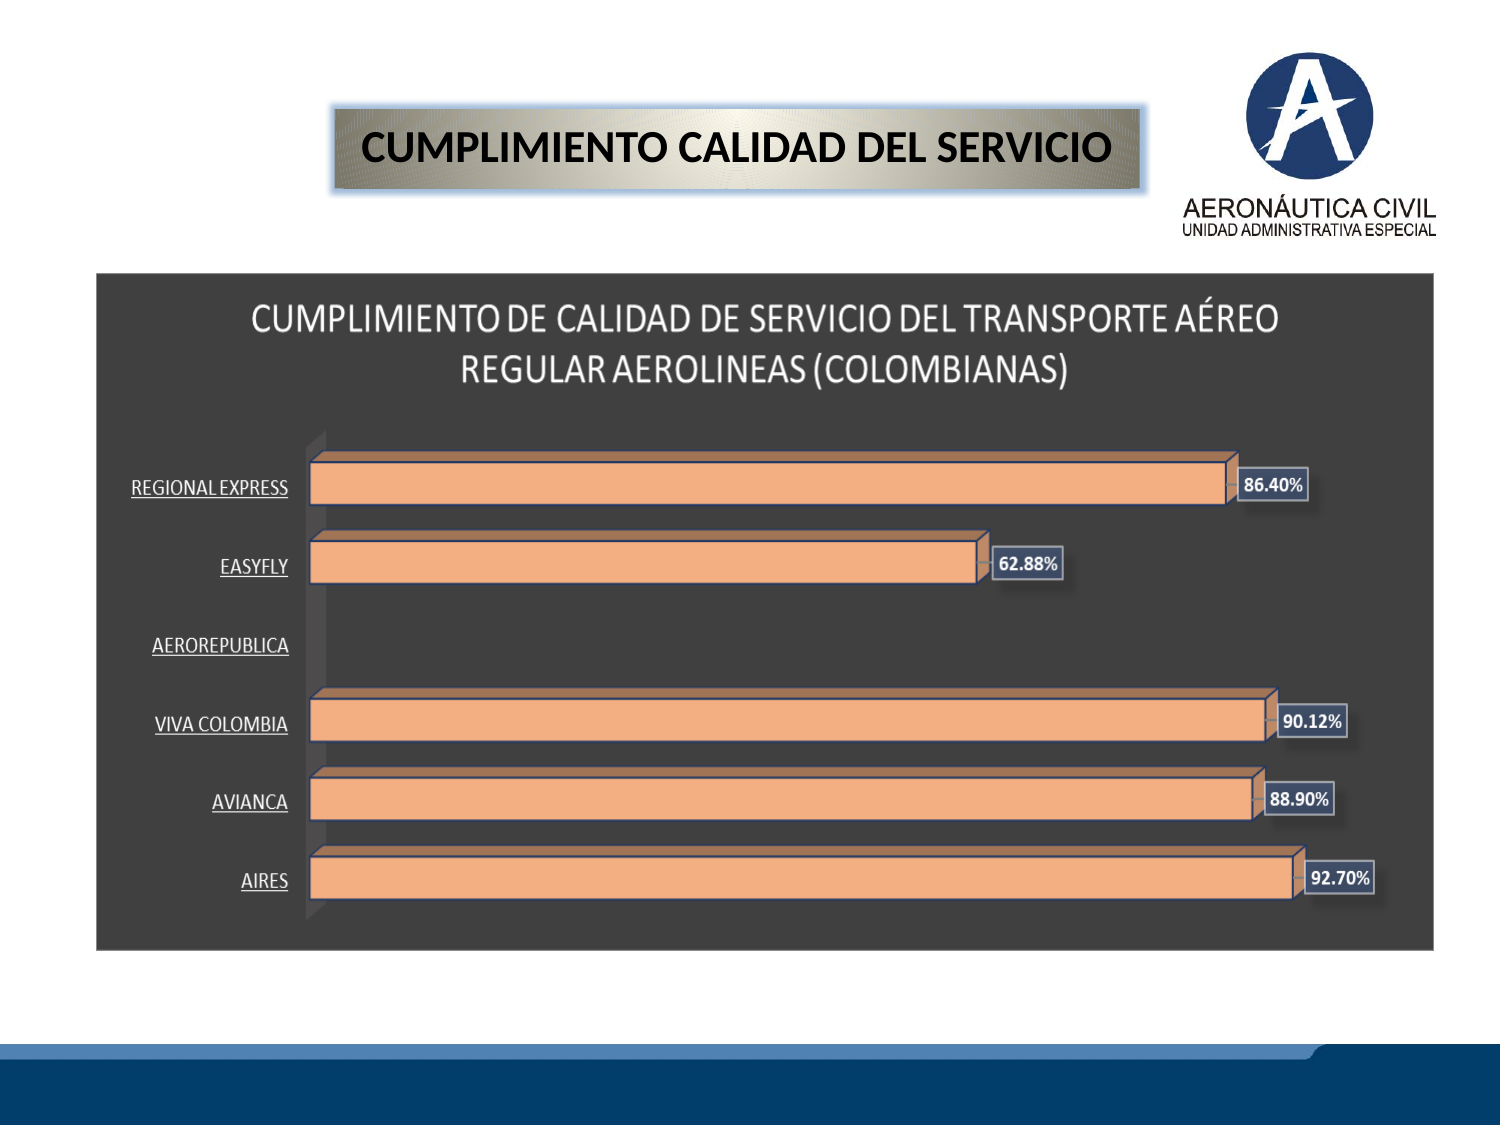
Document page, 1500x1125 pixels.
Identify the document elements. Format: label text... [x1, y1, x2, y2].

text_box CUMPLIMIENTO CALIDAD DEL SERVICIO [334, 109, 1140, 189]
picture [0, 0, 1500, 1125]
